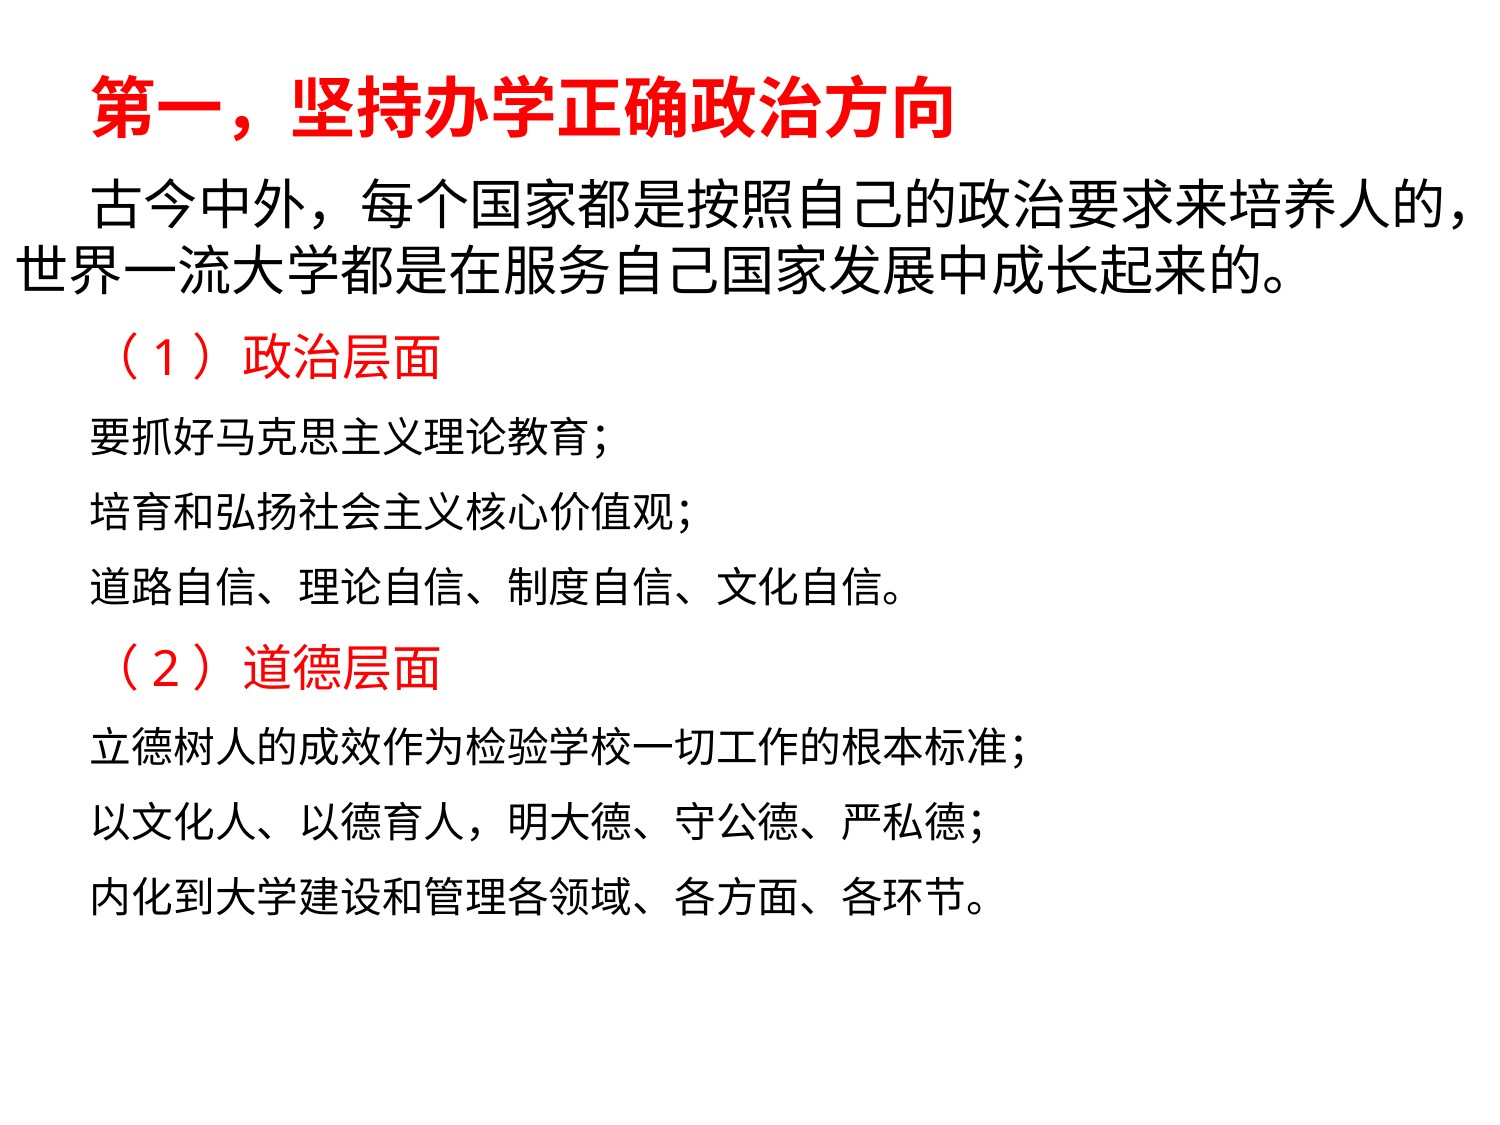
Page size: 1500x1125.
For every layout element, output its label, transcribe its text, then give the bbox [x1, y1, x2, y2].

text_box 第一，坚持办学正确政治方向 古今中外，每个国家都是按照自己的政治要求来培养人的，世界一流大学都是在服务自己国家发展中成长起来的。 （1）政治层面 要抓好马克思主义理论教育； 培育和弘扬社会主义核心价值观； 道路自信、理论自信、制度自信、文化自信。 （2）道德层面 立德树人的成效作为检验学校一切工作的根本标准； 以文化人、以德育人，明大德、守公德、严私德； 内化到大学建设和管理各领域、各方面、各环节。 [0, 58, 1500, 929]
